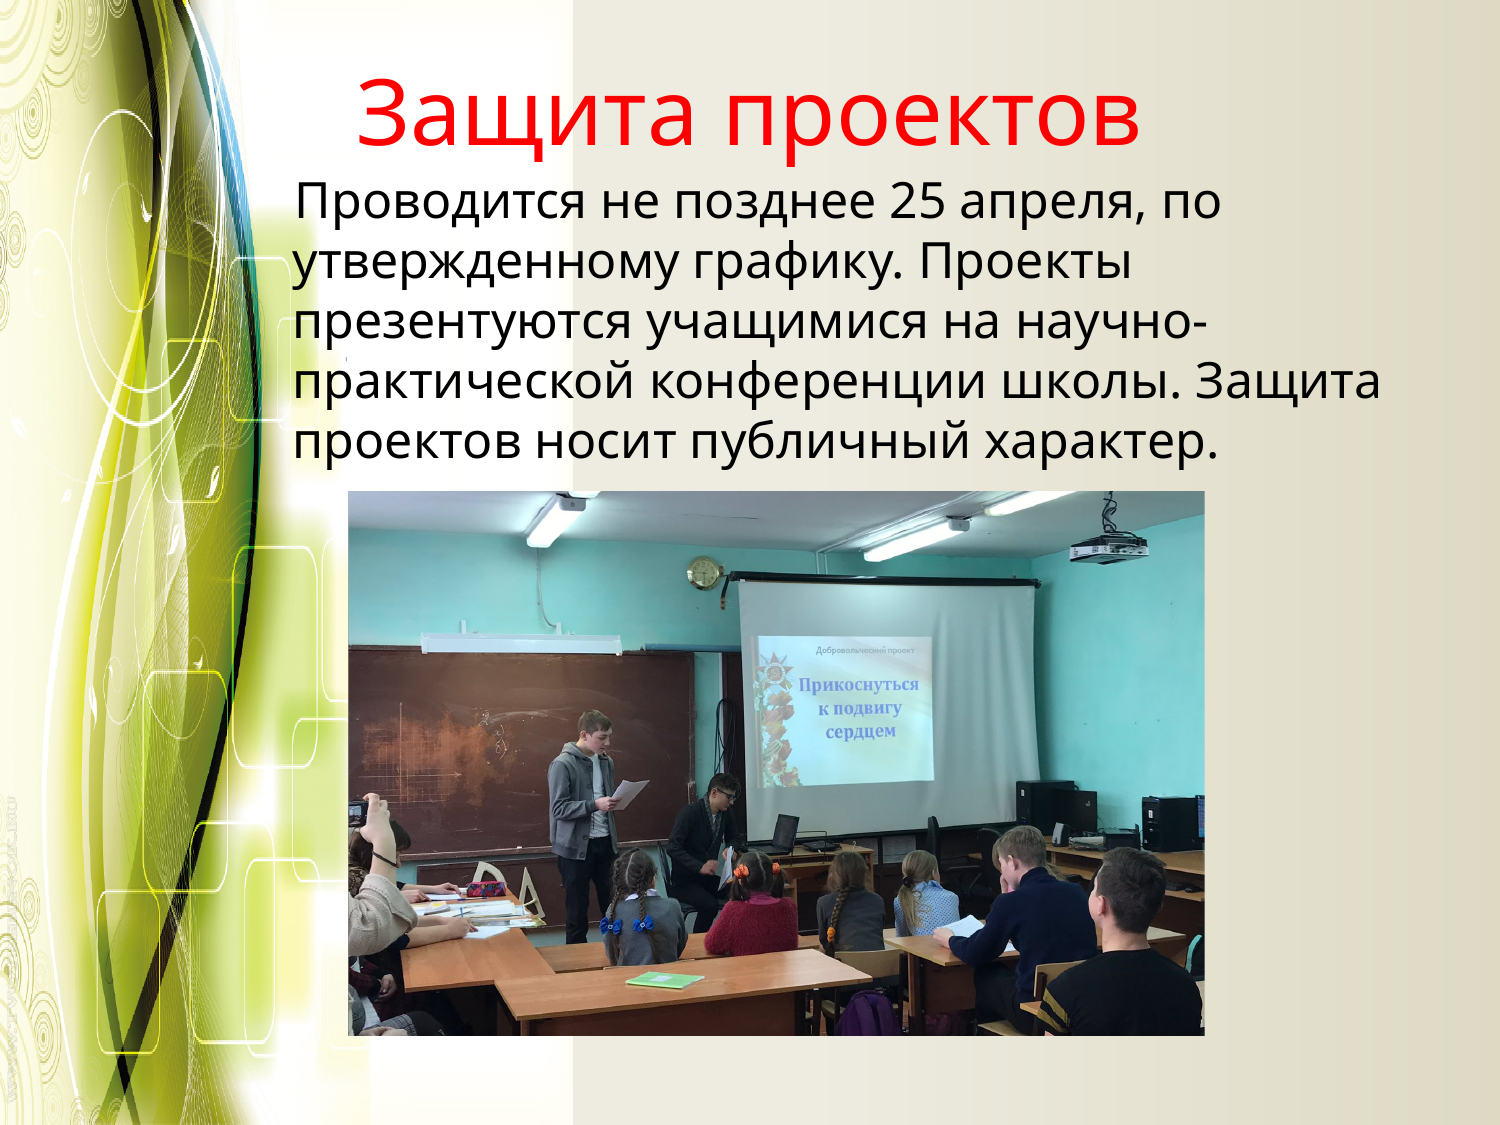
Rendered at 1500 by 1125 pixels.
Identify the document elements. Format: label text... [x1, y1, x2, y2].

list Проводится не позднее 25 апреля, по утвержденному графику. Проекты презентуются учащимися на научно-практической конференции школы. Защита проектов носит публичный характер. [277, 160, 1471, 468]
title Защита проектов [75, 45, 1425, 173]
picture [0, 0, 1205, 1125]
